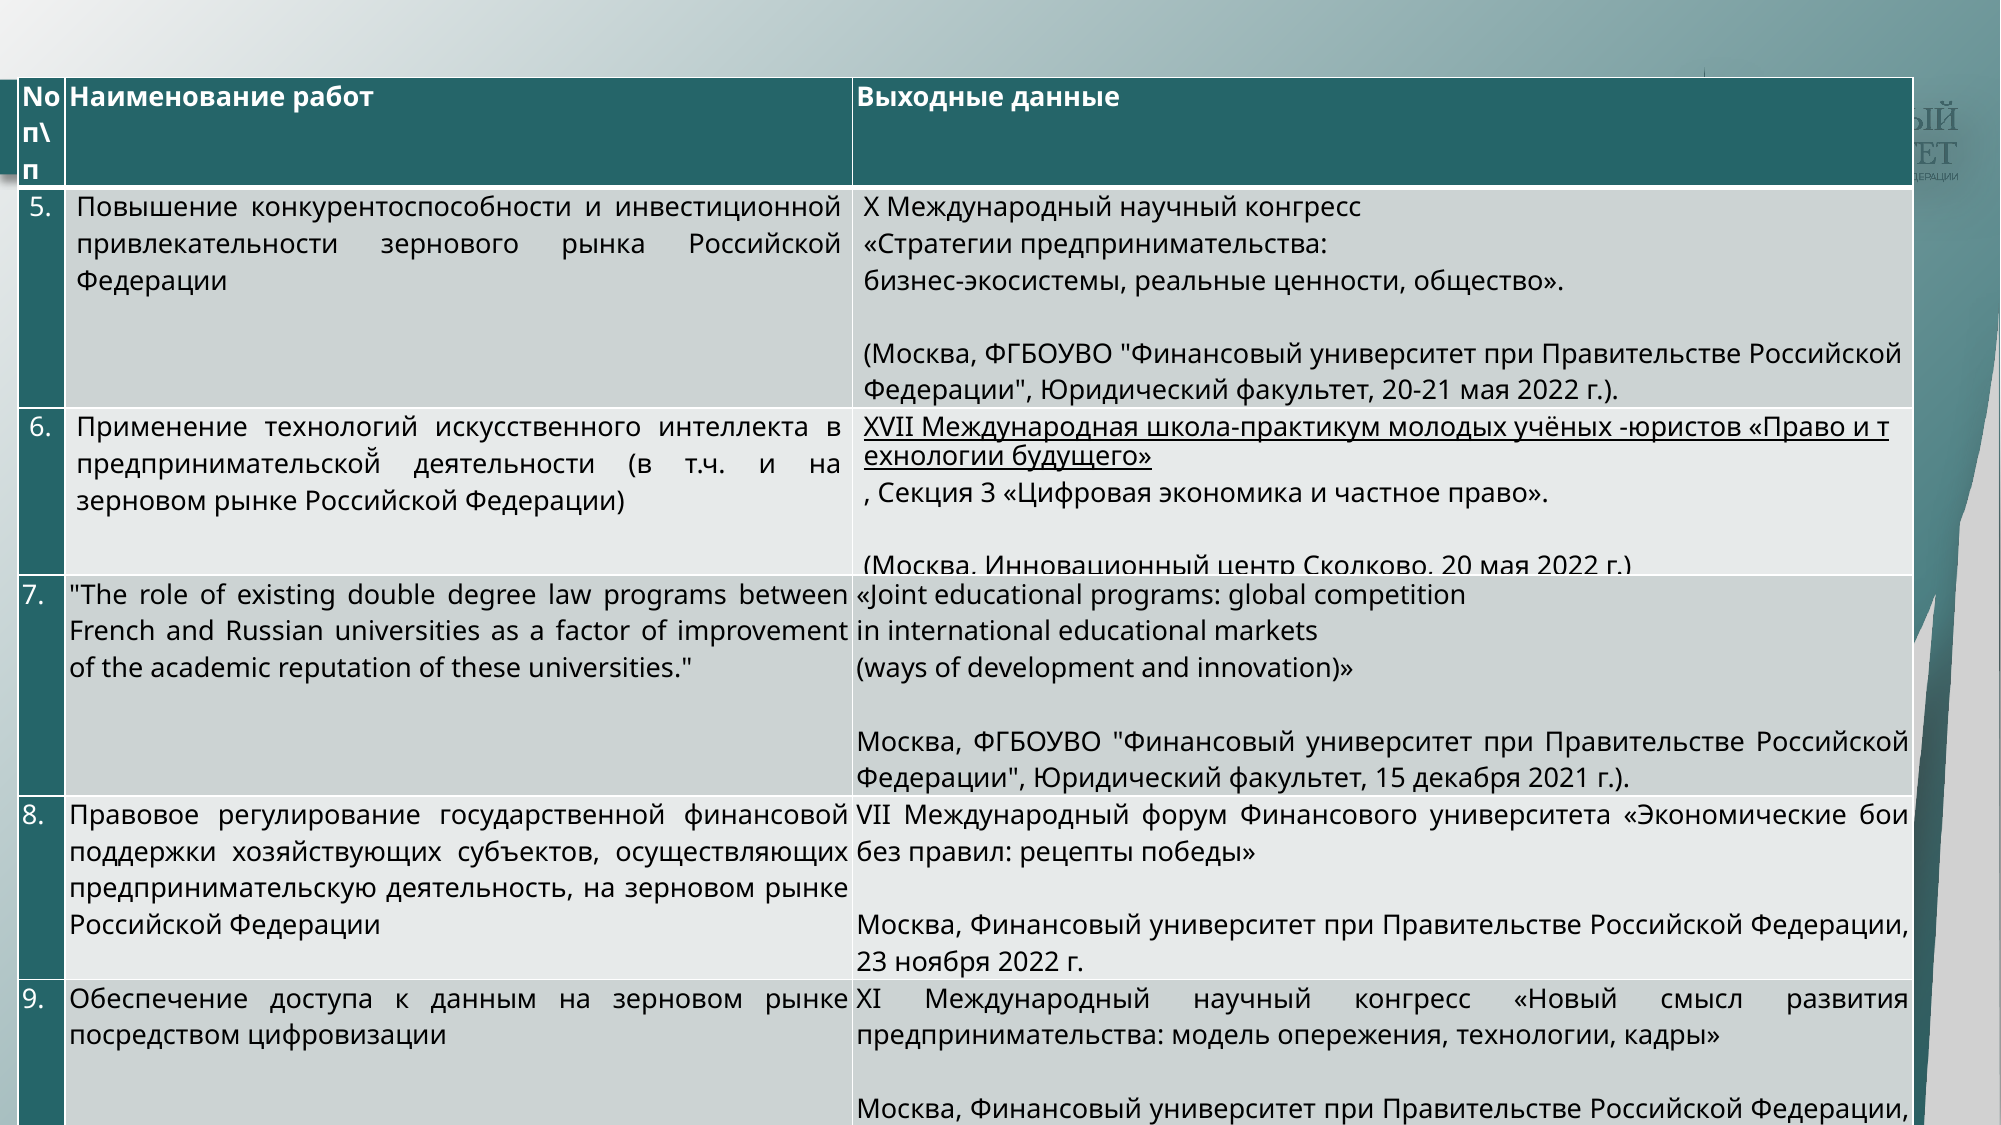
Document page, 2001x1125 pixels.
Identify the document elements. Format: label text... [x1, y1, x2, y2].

table_header Наименование работ [66, 78, 852, 185]
table_cell X Международный научный конгресс «Стратегии предпринимательства: бизнес-экосистемы, реальные ценности, общество». (Москва, ФГБОУВО "Финансовый университет при Правительстве Российской Федерации", Юридический факультет, 20-21 мая 2022 г.). [853, 190, 1912, 407]
table_cell "The role of existing double degree law programs between French and Russian universities as a factor of improvement of the academic reputation of these universities." [66, 576, 852, 795]
table_cell 8. [19, 797, 64, 979]
table_cell 5. [19, 190, 64, 407]
table_cell XVII Международная школа-практикум молодых учёных -юристов «Право и технологии будущего», Секция 3 «Цифровая экономика и частное право». (Москва, Инновационный центр Сколково, 20 мая 2022 г.) [853, 409, 1912, 574]
table_cell XI Международный научный конгресс «Новый смысл развития предпринимательства: модель опережения, технологии, кадры» Москва, Финансовый университет при Правительстве Российской Федерации, 19-20 мая 2023 г. [853, 980, 1912, 1125]
table_cell «Joint educational programs: global competition in international educational markets (ways of development and innovation)» Москва, ФГБОУВО "Финансовый университет при Правительстве Российской Федерации", Юридический факультет, 15 декабря 2021 г.). [853, 576, 1912, 795]
table_cell VII Международный форум Финансового университета «Экономические бои без правил: рецепты победы» Москва, Финансовый университет при Правительстве Российской Федерации, 23 ноября 2022 г. [853, 797, 1912, 979]
table_cell 9. [19, 980, 64, 1125]
picture [1595, 62, 1959, 192]
table_cell Обеспечение доступа к данным на зерновом рынке посредством цифровизации [66, 980, 852, 1125]
table_cell Применение технологий искусственного интеллекта в предпринимательской̆ деятельности (в т.ч. и на зерновом рынке Российской Федерации) [66, 409, 852, 574]
table_header No п\п [19, 78, 64, 185]
table_cell Повышение конкурентоспособности и инвестиционной привлекательности зернового рынка Российской Федерации [66, 190, 852, 407]
table_cell 7. [19, 576, 64, 795]
table_cell Правовое регулирование государственной финансовой поддержки хозяйствующих субъектов, осуществляющих предпринимательскую деятельность, на зерновом рынке Российской Федерации [66, 797, 852, 979]
table_cell 6. [19, 409, 64, 574]
table_header Выходные данные [853, 78, 1912, 185]
